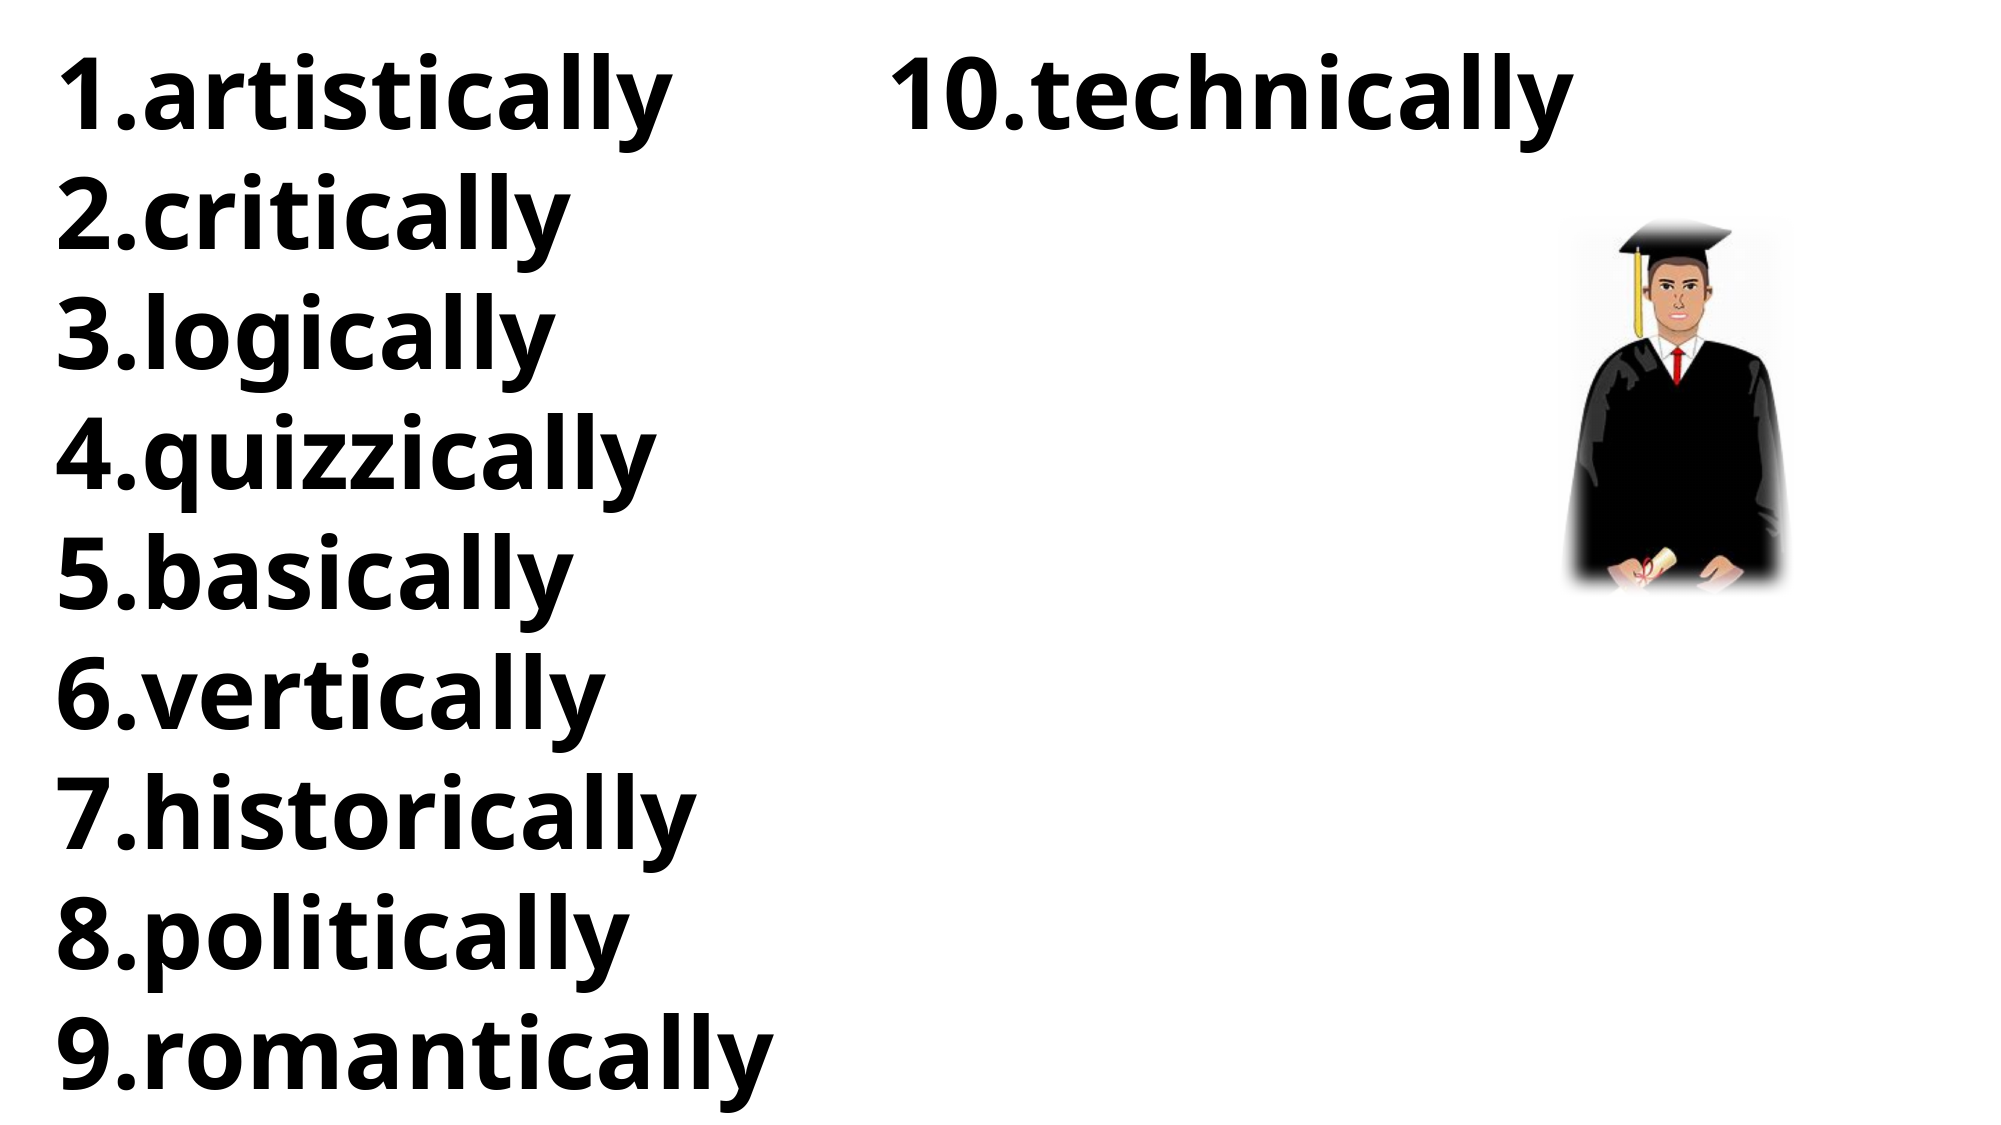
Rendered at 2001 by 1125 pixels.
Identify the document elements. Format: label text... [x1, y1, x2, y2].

text_box 10.technically [871, 22, 1960, 322]
text_box artistically critically logically quizzically basically vertically 7.historically 8.politically 9.romantically [40, 22, 892, 1125]
picture [1557, 215, 1795, 598]
